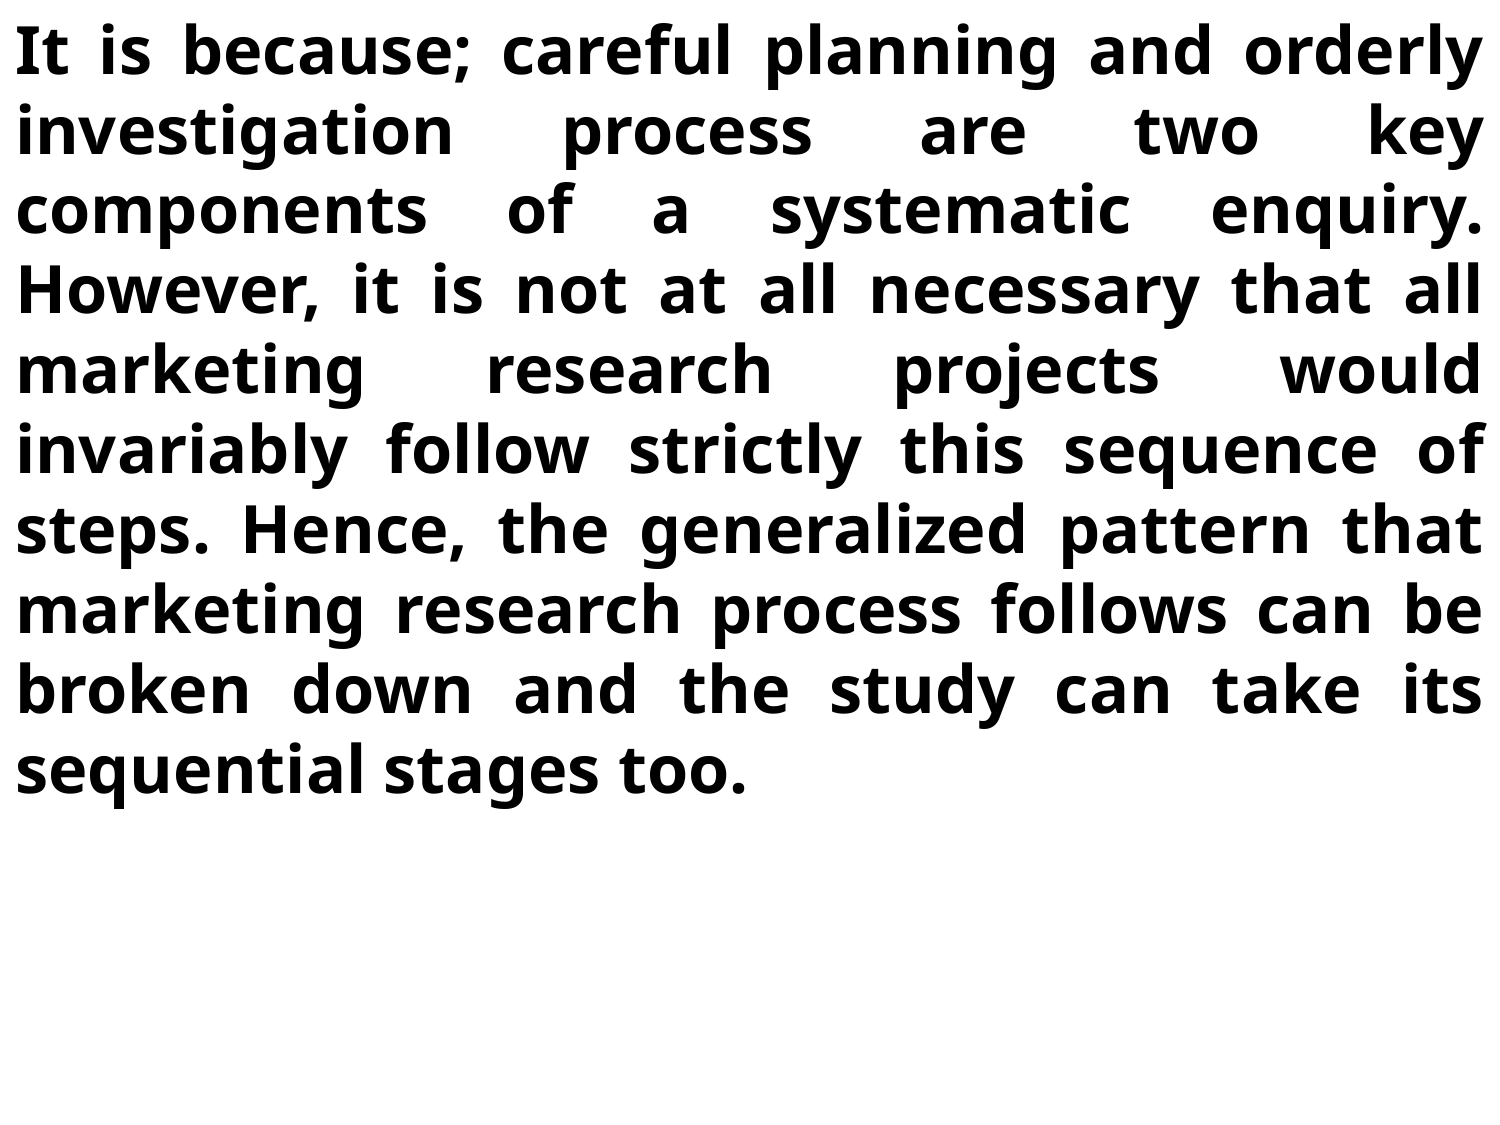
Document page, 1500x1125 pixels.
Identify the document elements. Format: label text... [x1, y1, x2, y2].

text_box It is because; careful planning and orderly investigation process are two key components of a systematic enquiry. However, it is not at all necessary that all marketing research projects would invariably follow strictly this sequence of steps. Hence, the generalized pattern that marketing research process follows can be broken down and the study can take its sequential stages too. [0, 0, 1500, 1125]
